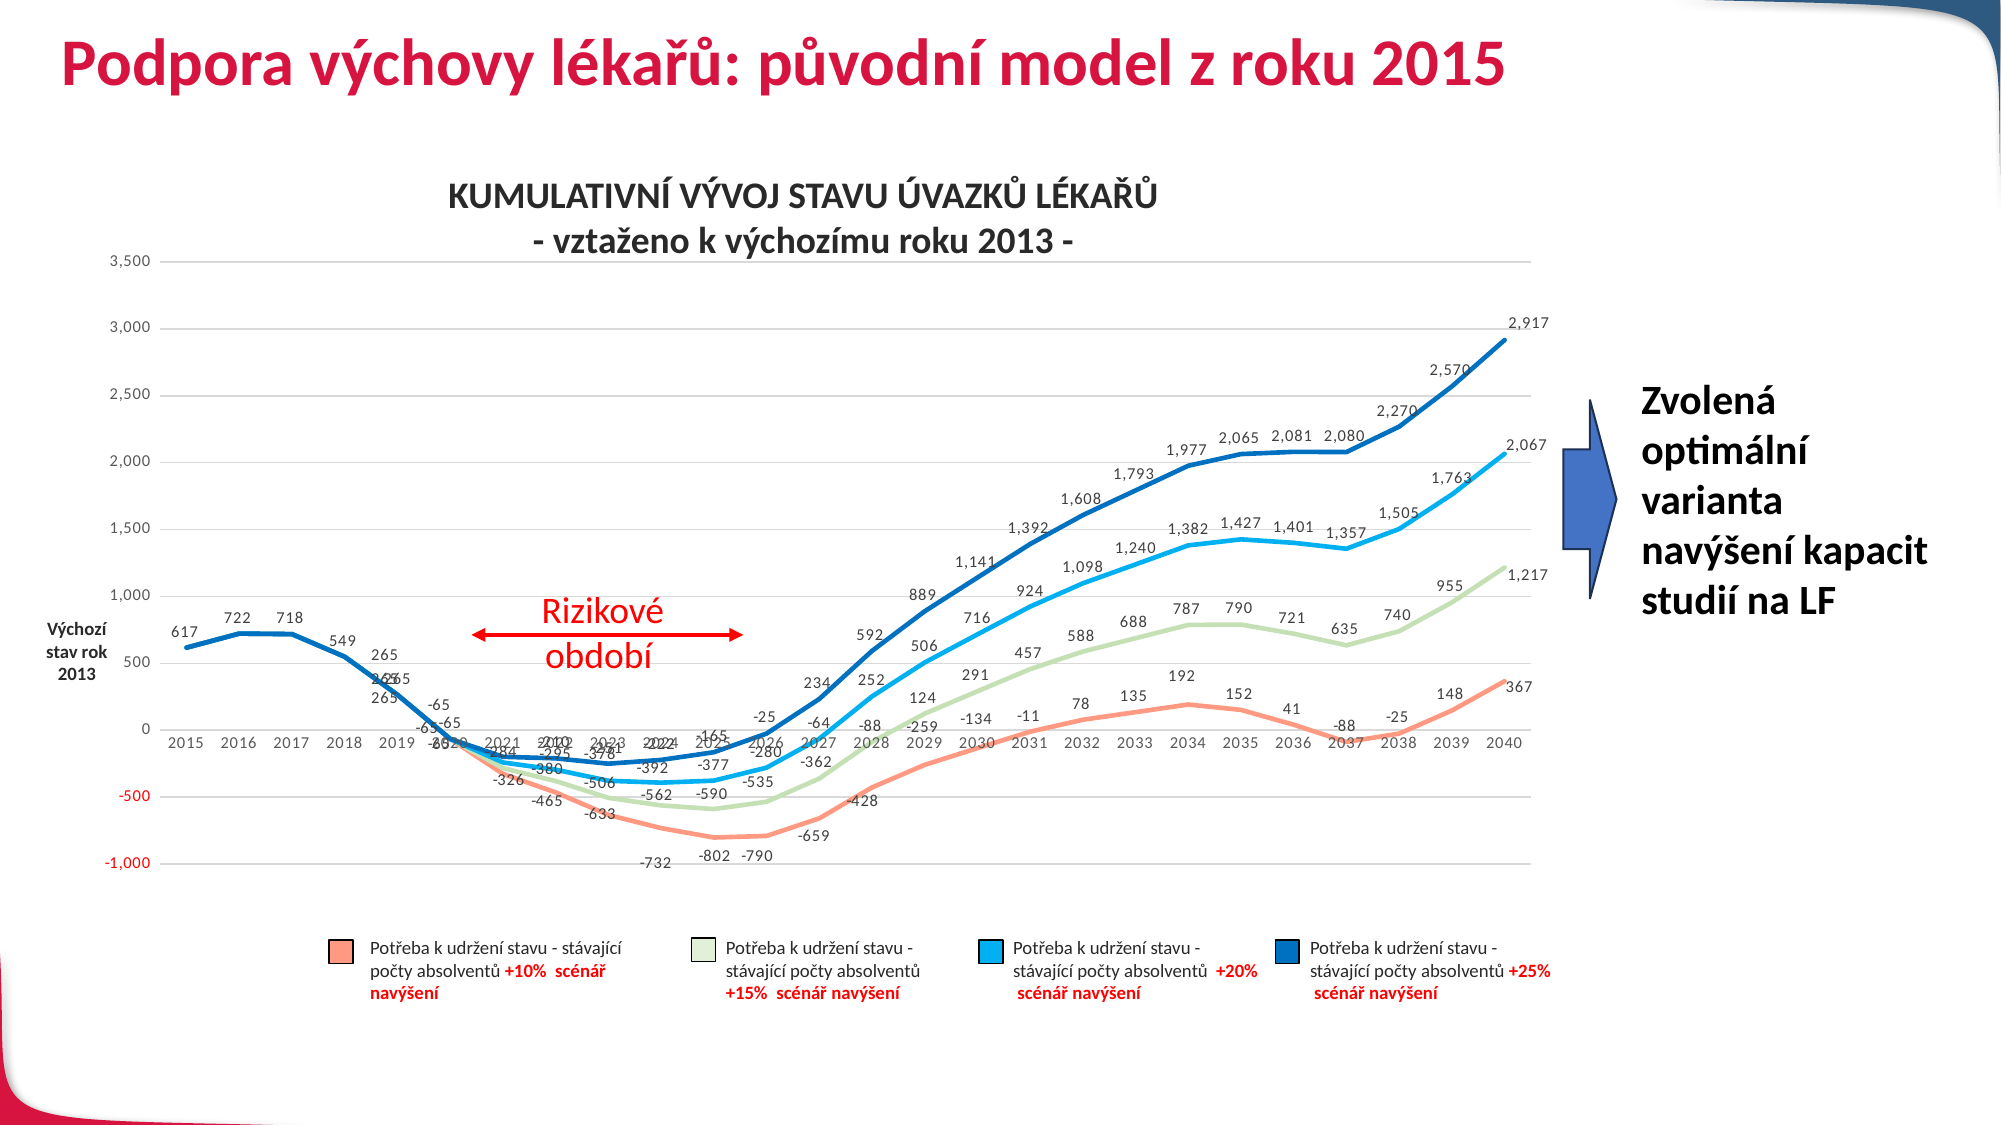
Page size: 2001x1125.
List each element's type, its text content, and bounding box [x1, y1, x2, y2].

text_box Potřeba k udržení stavu - stávající počty absolventů +10% scénář navýšení [355, 938, 648, 1011]
text_box [691, 938, 711, 962]
text_box [329, 940, 353, 964]
text_box Výchozí stav rok 2013 [23, 609, 91, 692]
text_box Potřeba k udržení stavu - stávající počty absolventů +20% scénář navýšení [998, 938, 1276, 1034]
text_box Potřeba k udržení stavu - stávající počty absolventů +25% scénář navýšení [1295, 928, 1569, 1034]
text_box KUMULATIVNÍ VÝVOJ STAVU ÚVAZKŮ LÉKAŘŮ - vztaženo k výchozímu roku 2013 - [141, 163, 1475, 231]
title Podpora výchovy lékařů: původní model z roku 2015 [46, 20, 1935, 109]
chart [91, 231, 1554, 938]
text_box [981, 940, 998, 964]
text_box Zvolená optimální varianta navýšení kapacit studií na LF [1626, 365, 1953, 631]
text_box [1276, 940, 1295, 964]
text_box Potřeba k udržení stavu - stávající počty absolventů +15% scénář navýšení [711, 938, 981, 1011]
text_box [1562, 399, 1618, 600]
